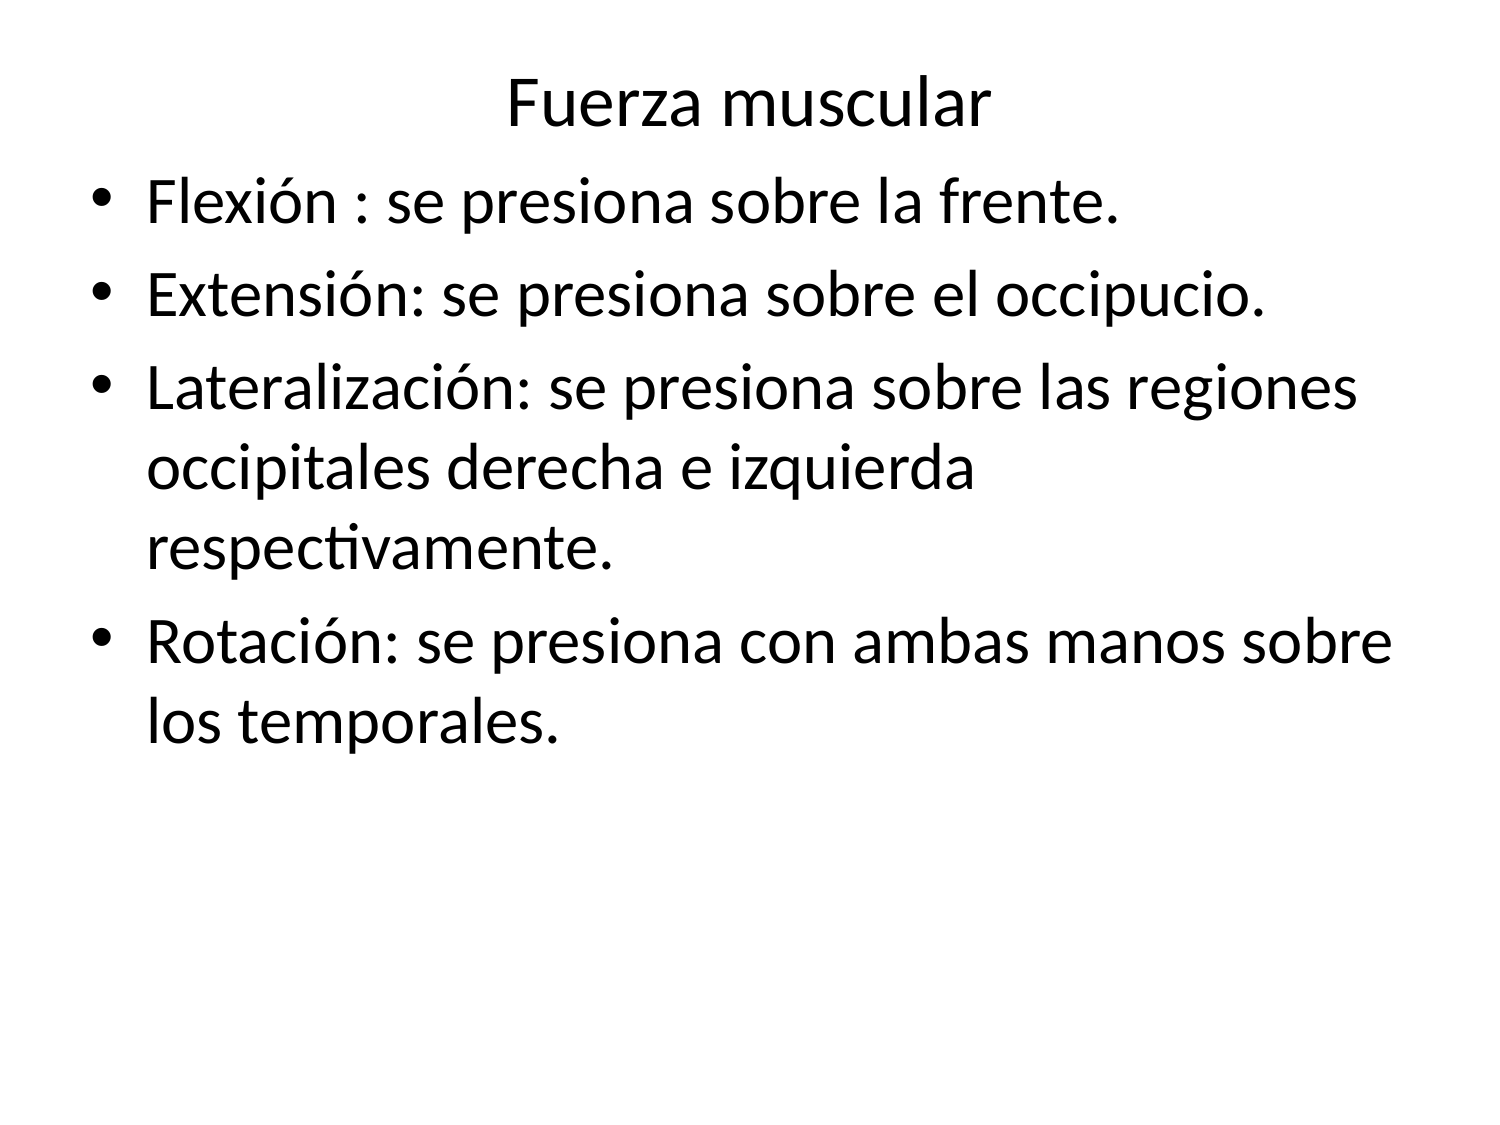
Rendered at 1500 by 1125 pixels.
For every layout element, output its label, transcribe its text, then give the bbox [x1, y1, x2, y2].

list Flexión : se presiona sobre la frente. Extensión: se presiona sobre el occipucio. Lateralización: se presiona sobre las regiones occipitales derecha e izquierda respectivamente. Rotación: se presiona con ambas manos sobre los temporales. [75, 149, 1425, 1005]
title Fuerza muscular [75, 45, 1425, 149]
